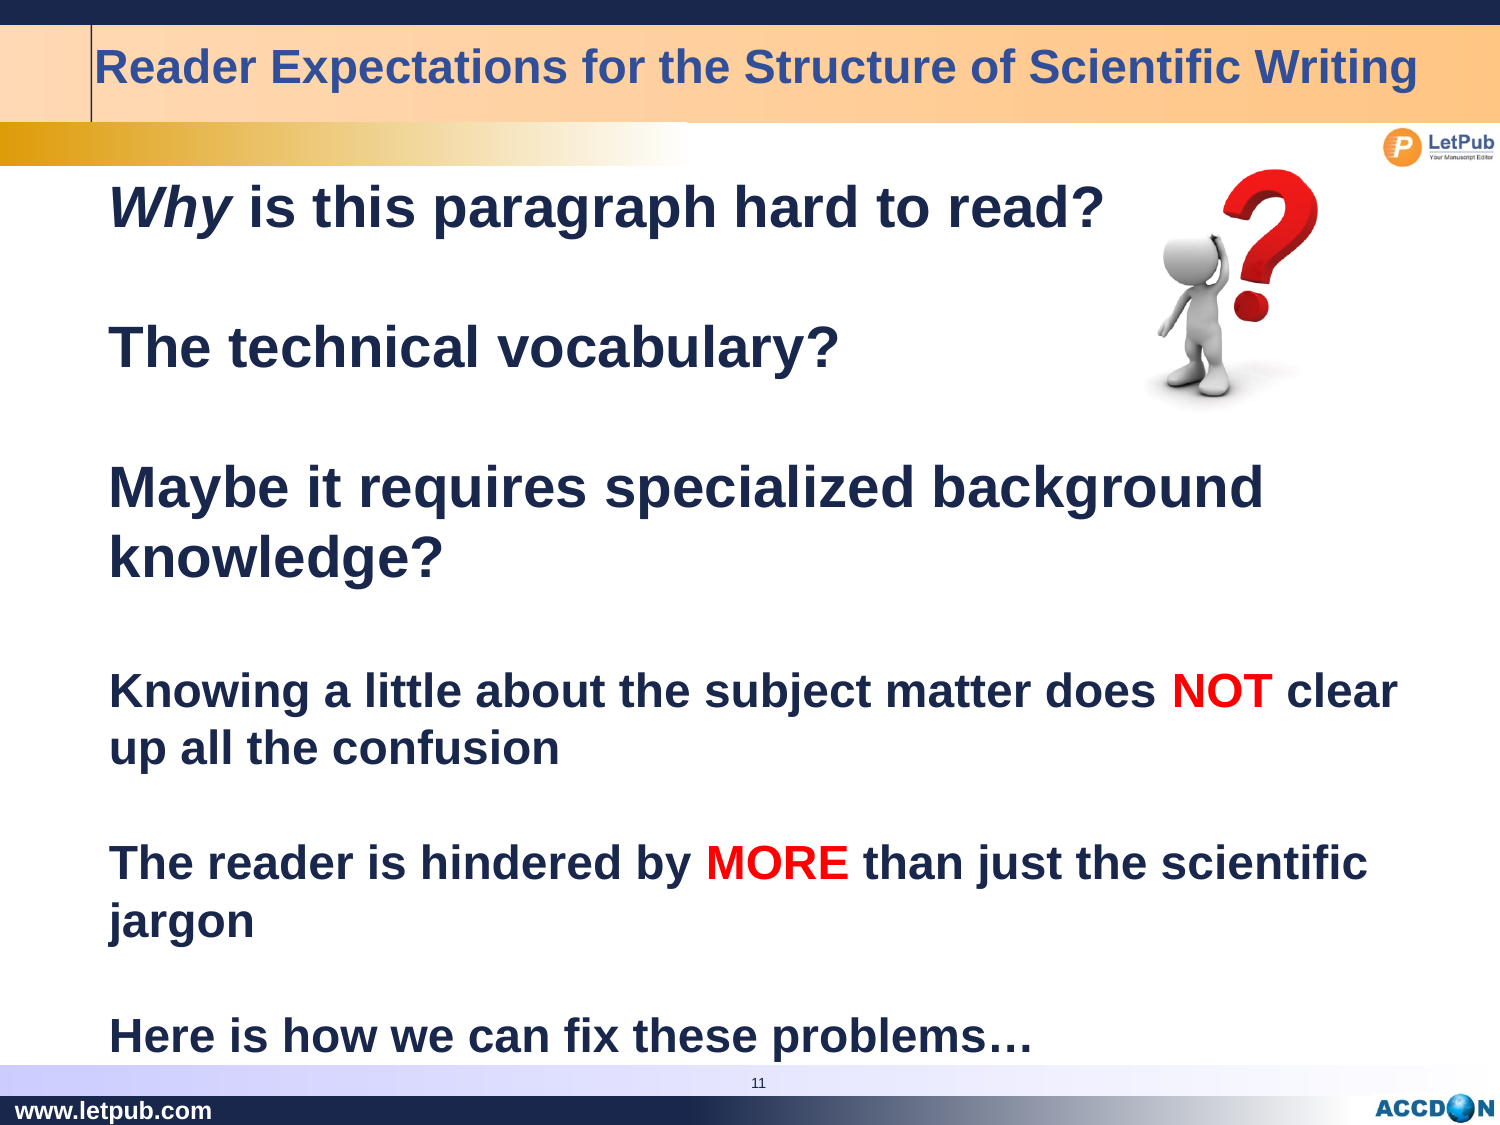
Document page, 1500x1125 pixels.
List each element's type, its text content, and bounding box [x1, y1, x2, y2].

picture [1371, 1093, 1497, 1124]
text_box Reader Expectations for the Structure of Scientific Writing [79, 27, 1440, 101]
slide_number 11 [718, 1070, 782, 1096]
picture [1142, 161, 1321, 412]
text_box Why is this paragraph hard to read? The technical vocabulary? Maybe it requires specialized background knowledge? Knowing a little about the subject matter does NOT clear up all the confusion The reader is hindered by MORE than just the scientific jargon Here is how we can fix these problems… [94, 162, 1440, 1070]
picture [1382, 123, 1500, 169]
